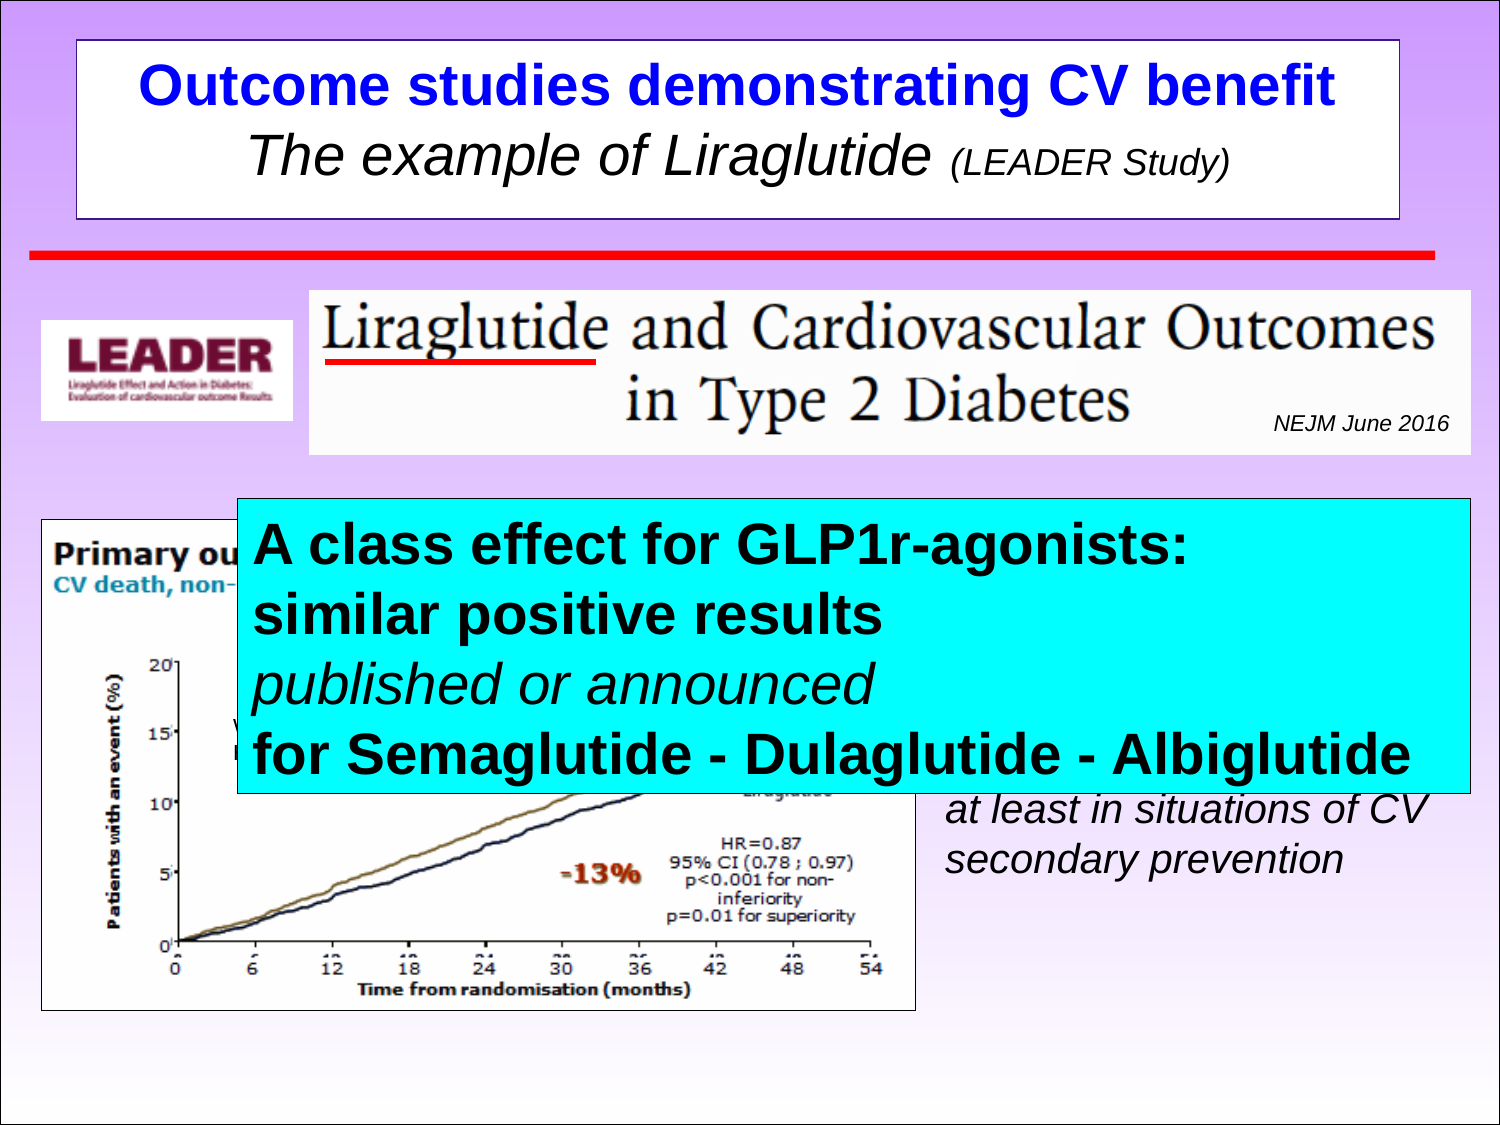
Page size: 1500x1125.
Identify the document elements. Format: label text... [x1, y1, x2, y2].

text_box at least in situations of CV secondary prevention [930, 794, 1458, 890]
picture [40, 319, 293, 421]
text_box Outcome studies demonstrating CV benefit The example of Liraglutide (LEADER Study) [76, 39, 1400, 220]
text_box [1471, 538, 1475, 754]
picture [40, 519, 916, 1012]
text_box A class effect for GLP1r-agonists: similar positive results published or announced for Semaglutide - Dulaglutide - Albiglutide [237, 498, 1471, 794]
picture [309, 290, 1471, 455]
